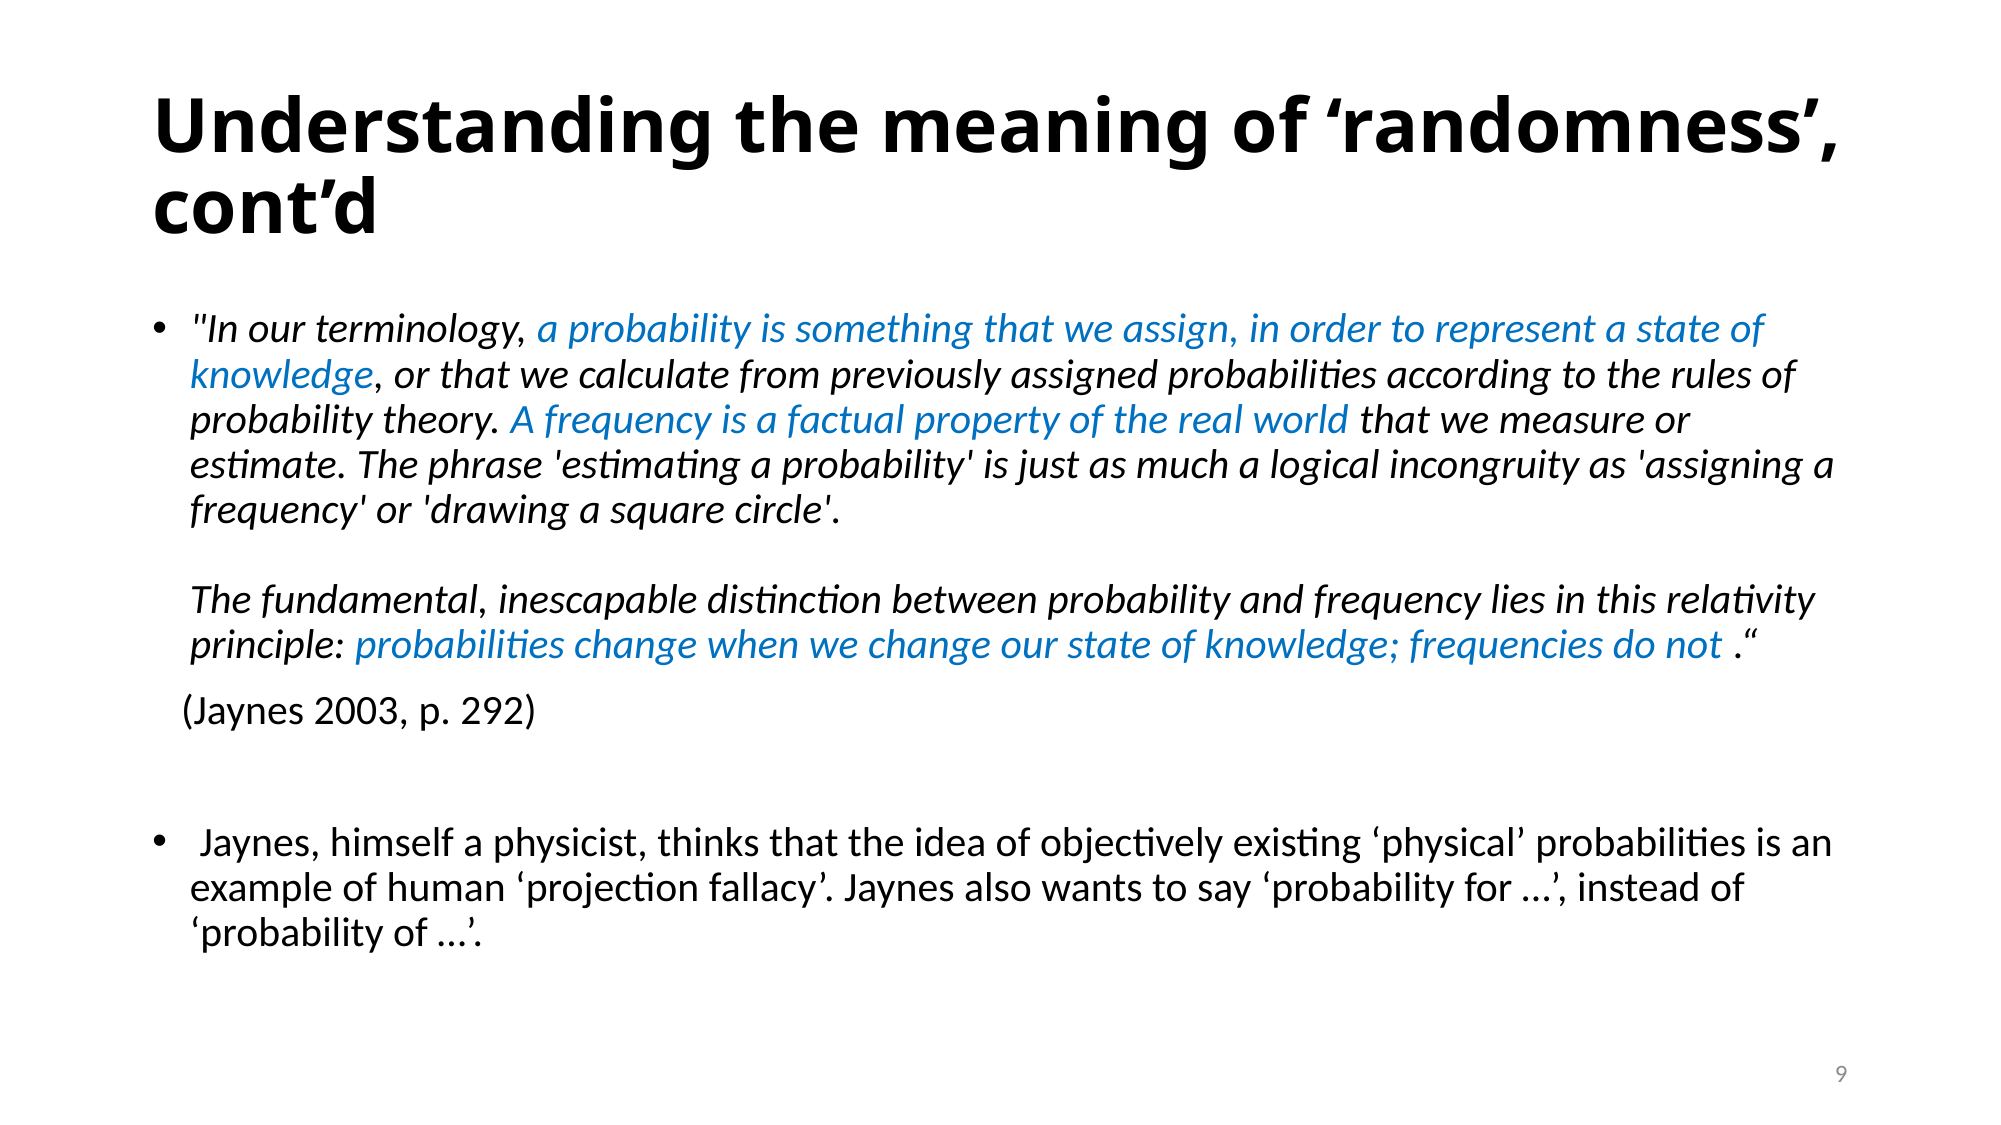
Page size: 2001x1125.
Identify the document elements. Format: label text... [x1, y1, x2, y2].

list "In our terminology, a probability is something that we assign, in order to represent a state of knowledge, or that we calculate from previously assigned probabilities according to the rules of probability theory. A frequency is a factual property of the real world that we measure or estimate. The phrase 'estimating a probability' is just as much a logical incongruity as 'assigning a frequency' or 'drawing a square circle'. The fundamental, inescapable distinction between probability and frequency lies in this relativity principle: probabilities change when we change our state of knowledge; frequencies do not .“ (Jaynes 2003, p. 292) Jaynes, himself a physicist, thinks that the idea of objectively existing ‘physical’ probabilities is an example of human ‘projection fallacy’. Jaynes also wants to say ‘probability for …’, instead of ‘probability of …’. [137, 299, 1863, 1014]
slide_number 9 [1412, 1042, 1863, 1103]
title Understanding the meaning of ‘randomness’, cont’d [137, 59, 1863, 278]
